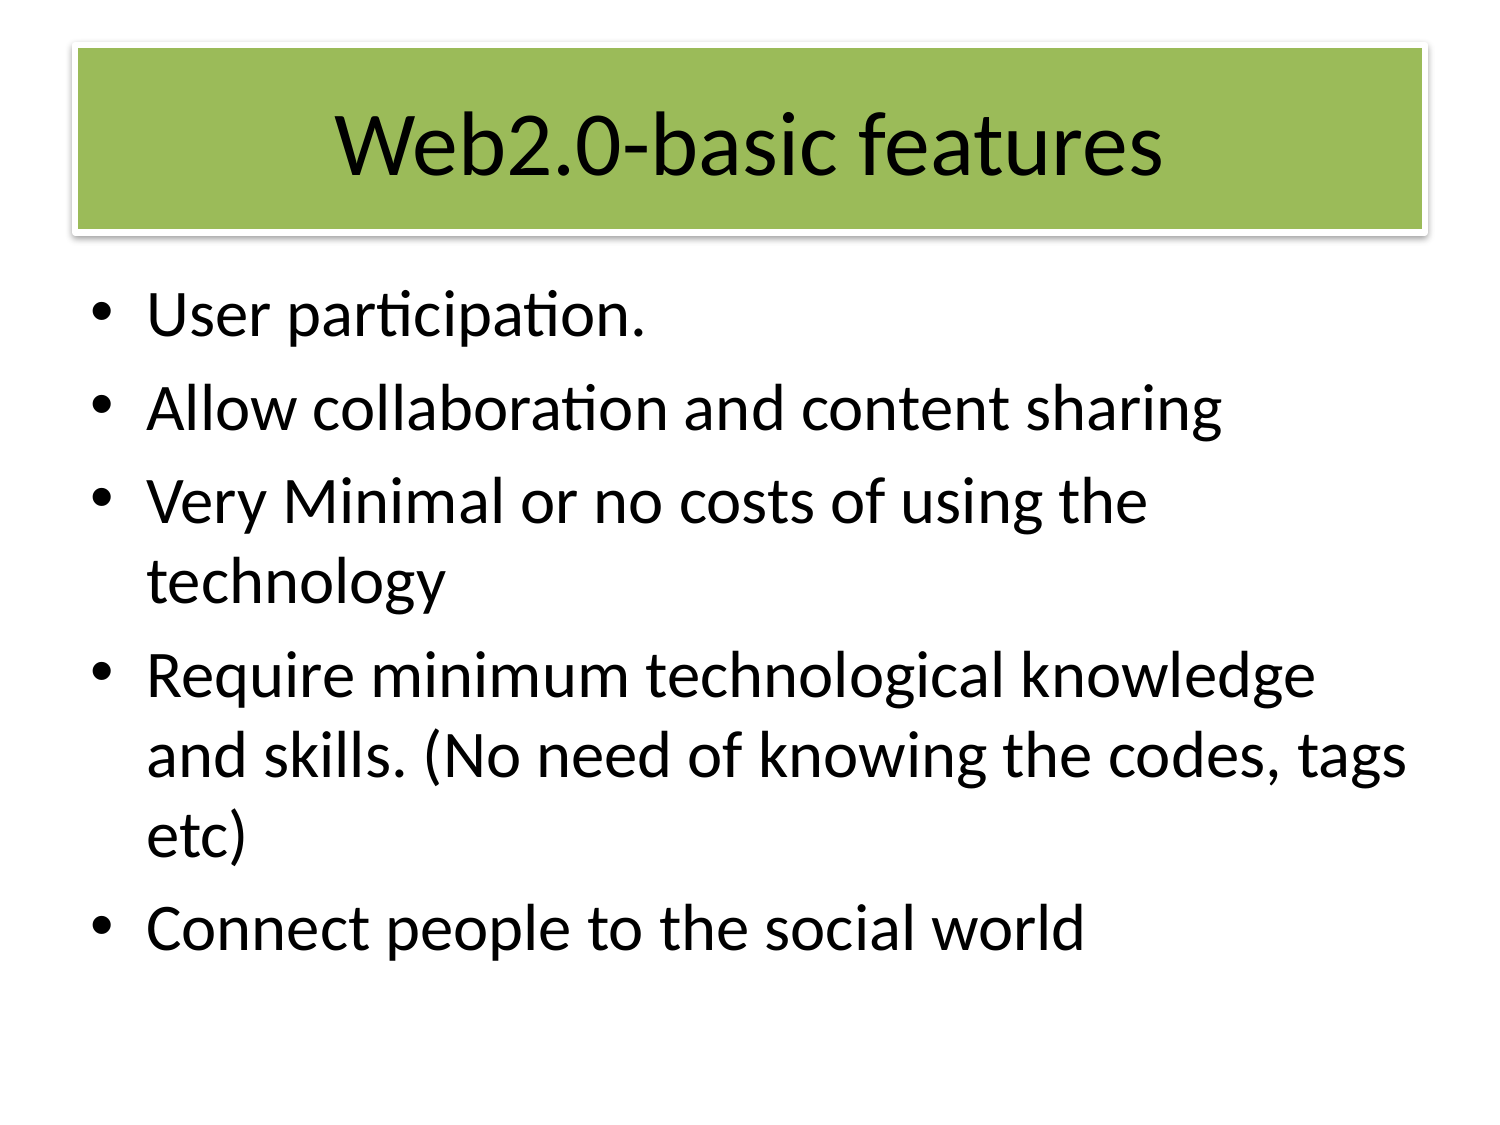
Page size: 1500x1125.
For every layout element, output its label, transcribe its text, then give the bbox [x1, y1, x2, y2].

title Web2.0-basic features [72, 42, 1428, 236]
list User participation. Allow collaboration and content sharing Very Minimal or no costs of using the technology Require minimum technological knowledge and skills. (No need of knowing the codes, tags etc) Connect people to the social world [75, 262, 1425, 1005]
